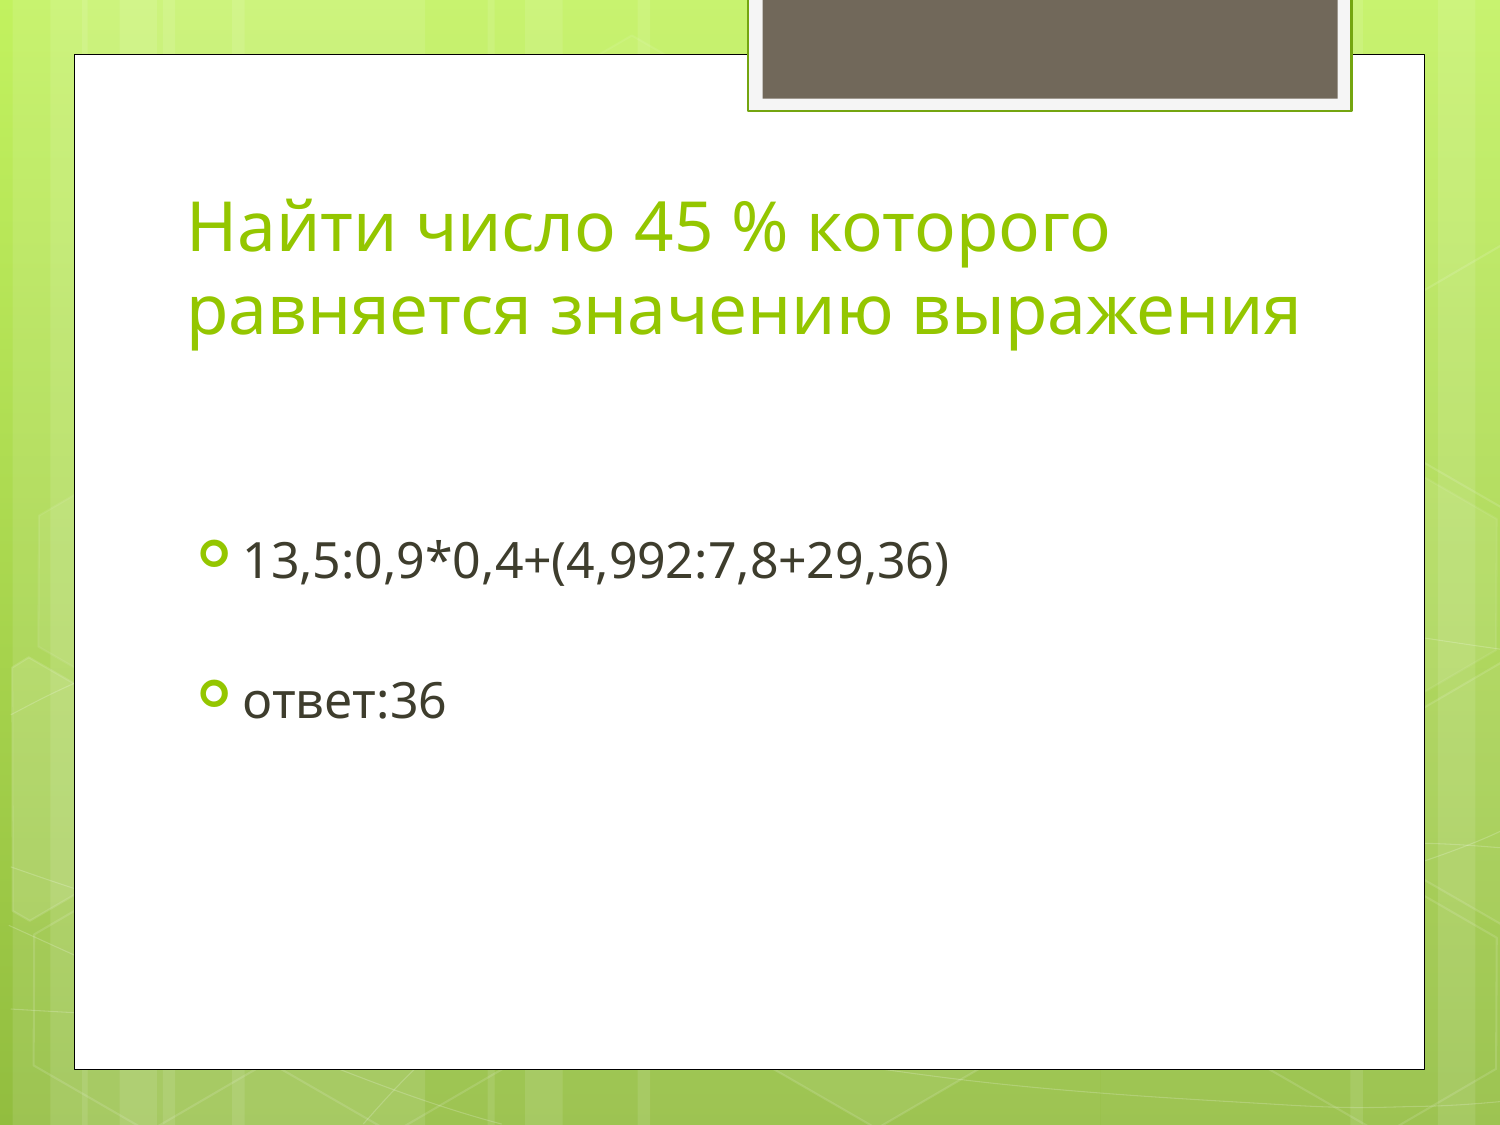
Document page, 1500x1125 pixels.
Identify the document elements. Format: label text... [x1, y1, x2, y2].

list 13,5:0,9*0,4+(4,992:7,8+29,36) ответ:36 [171, 381, 1283, 957]
title Найти число 45 % которого равняется значению выражения [171, 168, 1324, 357]
